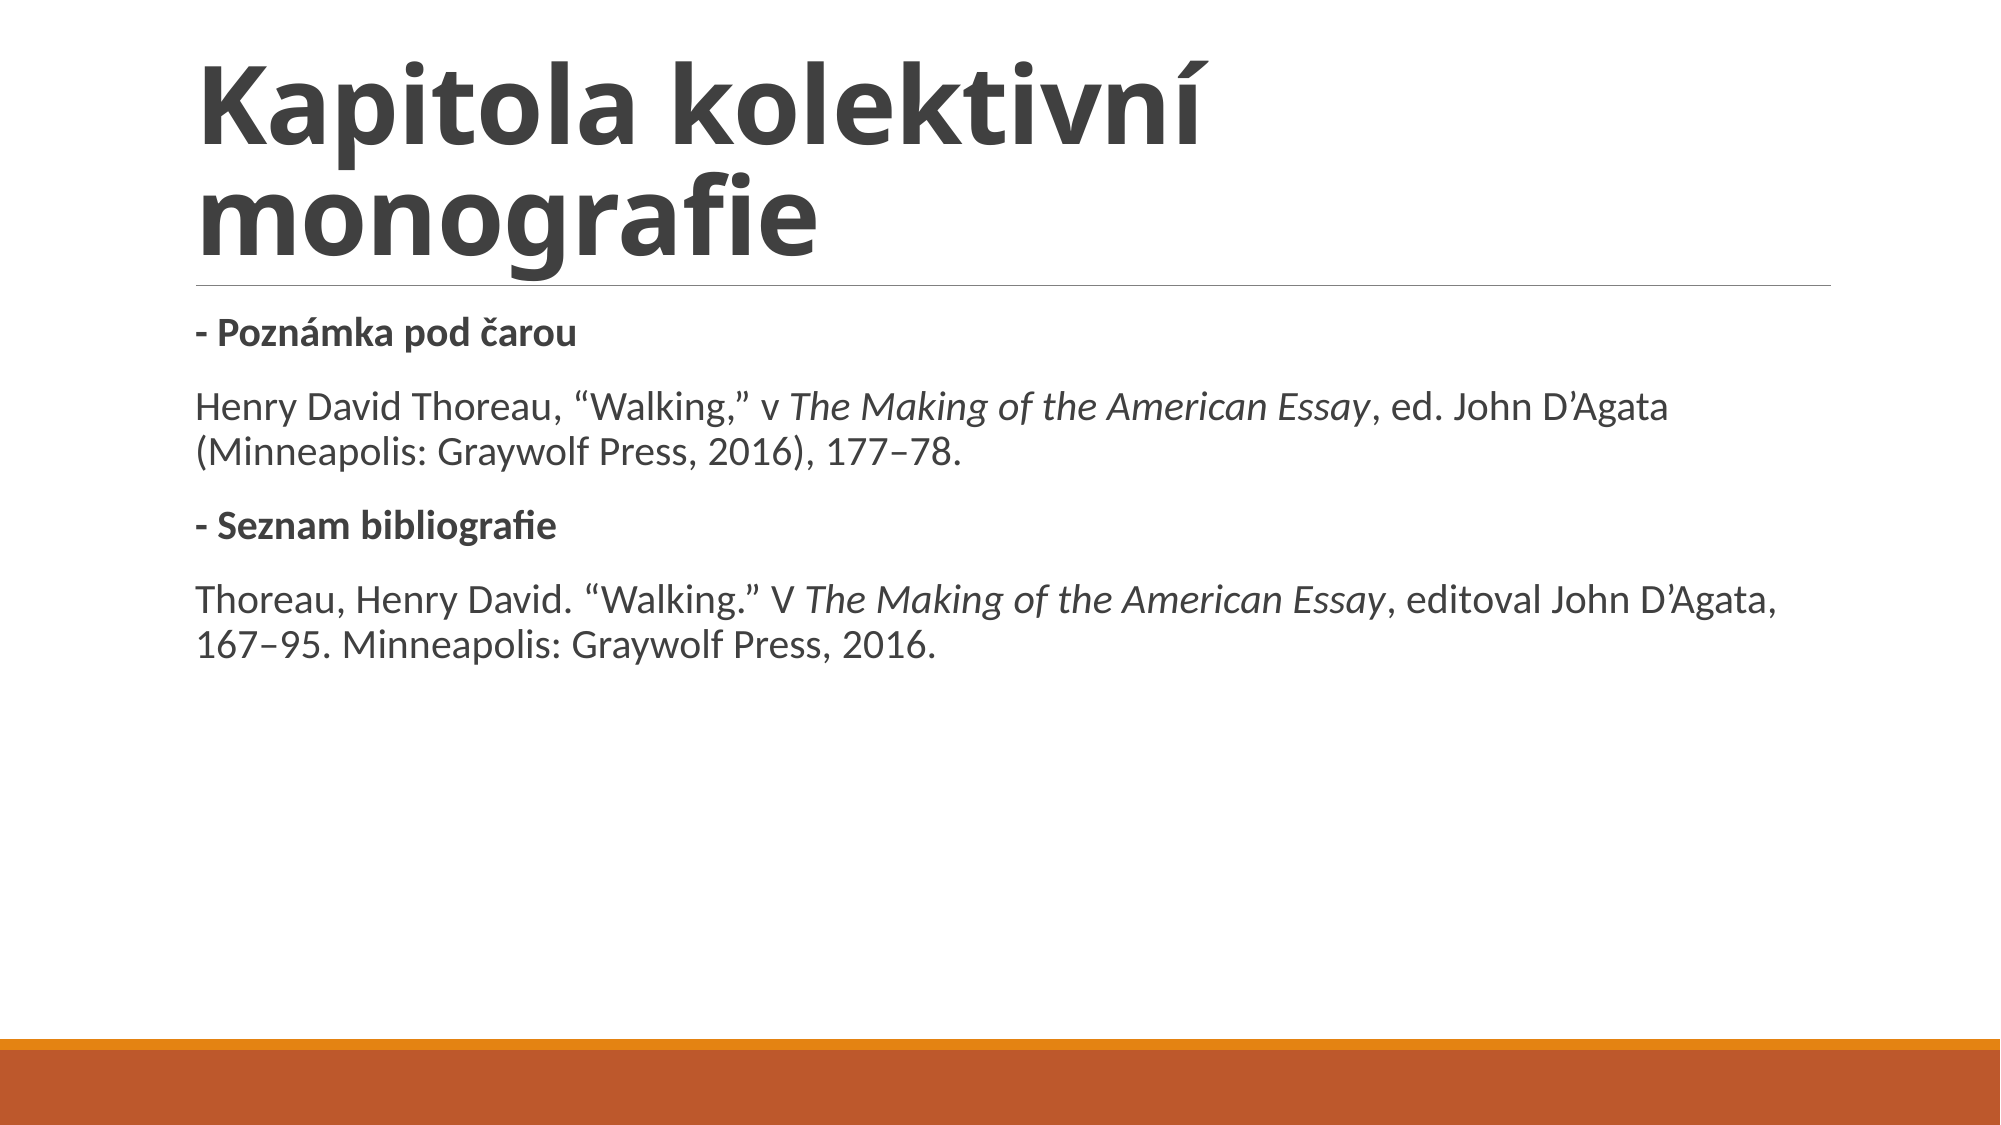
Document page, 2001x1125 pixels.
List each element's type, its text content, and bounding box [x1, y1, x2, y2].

title Kapitola kolektivní monografie [180, 47, 1830, 285]
list - Poznámka pod čarou Henry David Thoreau, “Walking,” v The Making of the American Essay, ed. John D’Agata (Minneapolis: Graywolf Press, 2016), 177–78. - Seznam bibliografie Thoreau, Henry David. “Walking.” V The Making of the American Essay, editoval John D’Agata, 167–95. Minneapolis: Graywolf Press, 2016. [180, 302, 1830, 963]
